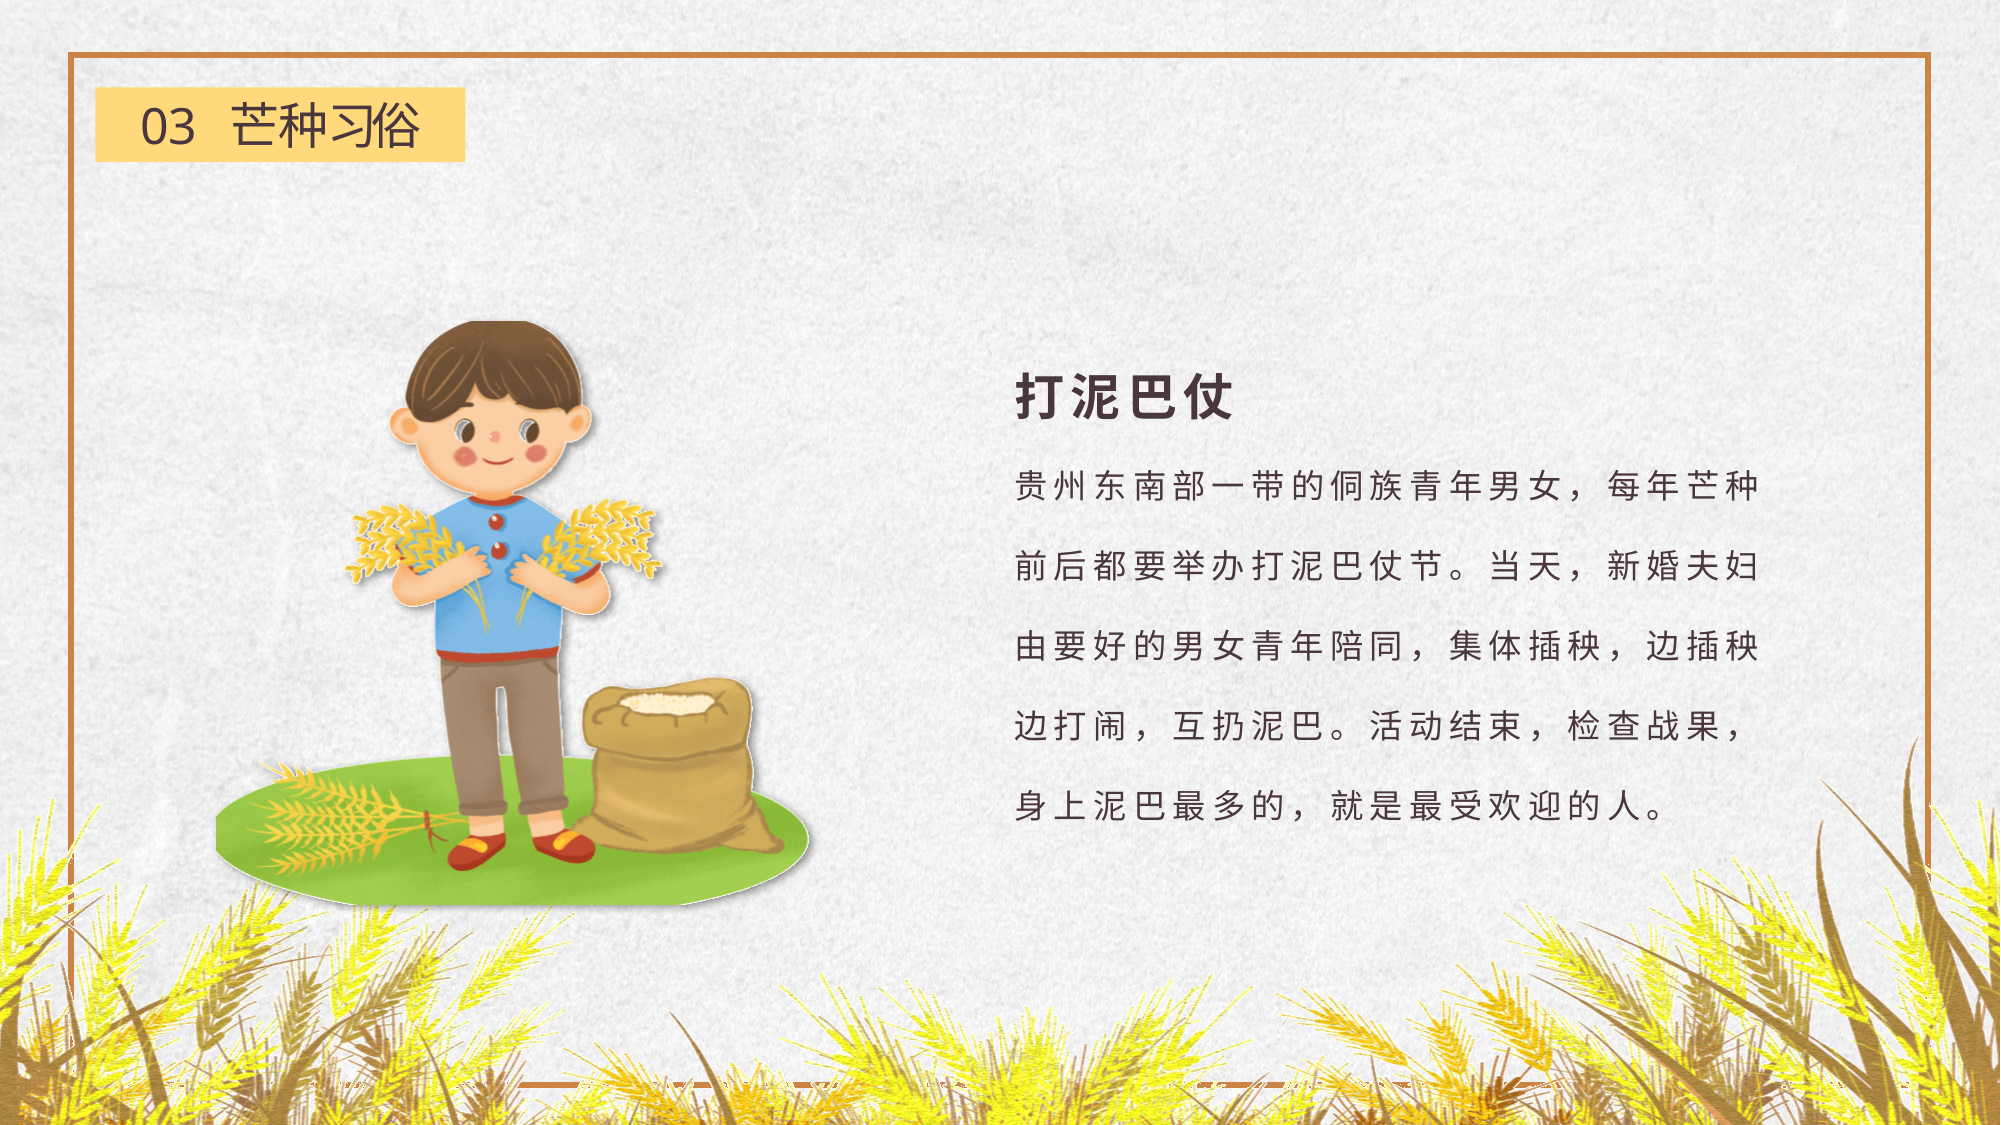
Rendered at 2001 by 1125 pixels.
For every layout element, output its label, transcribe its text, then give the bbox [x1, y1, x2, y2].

picture [0, 0, 2001, 1125]
text_box 0 3 芒 种 习俗 [95, 87, 466, 163]
text_box 打泥巴仗 贵州东南部一带的侗族青年男女，每年芒种前后都要举办打泥巴仗节。当天，新婚夫妇由要好的男女青年陪同，集体插秧，边插秧边打闹，互扔泥巴。活动结束，检查战果，身上泥巴最多的，就是最受欢迎的人。 [999, 298, 1804, 833]
